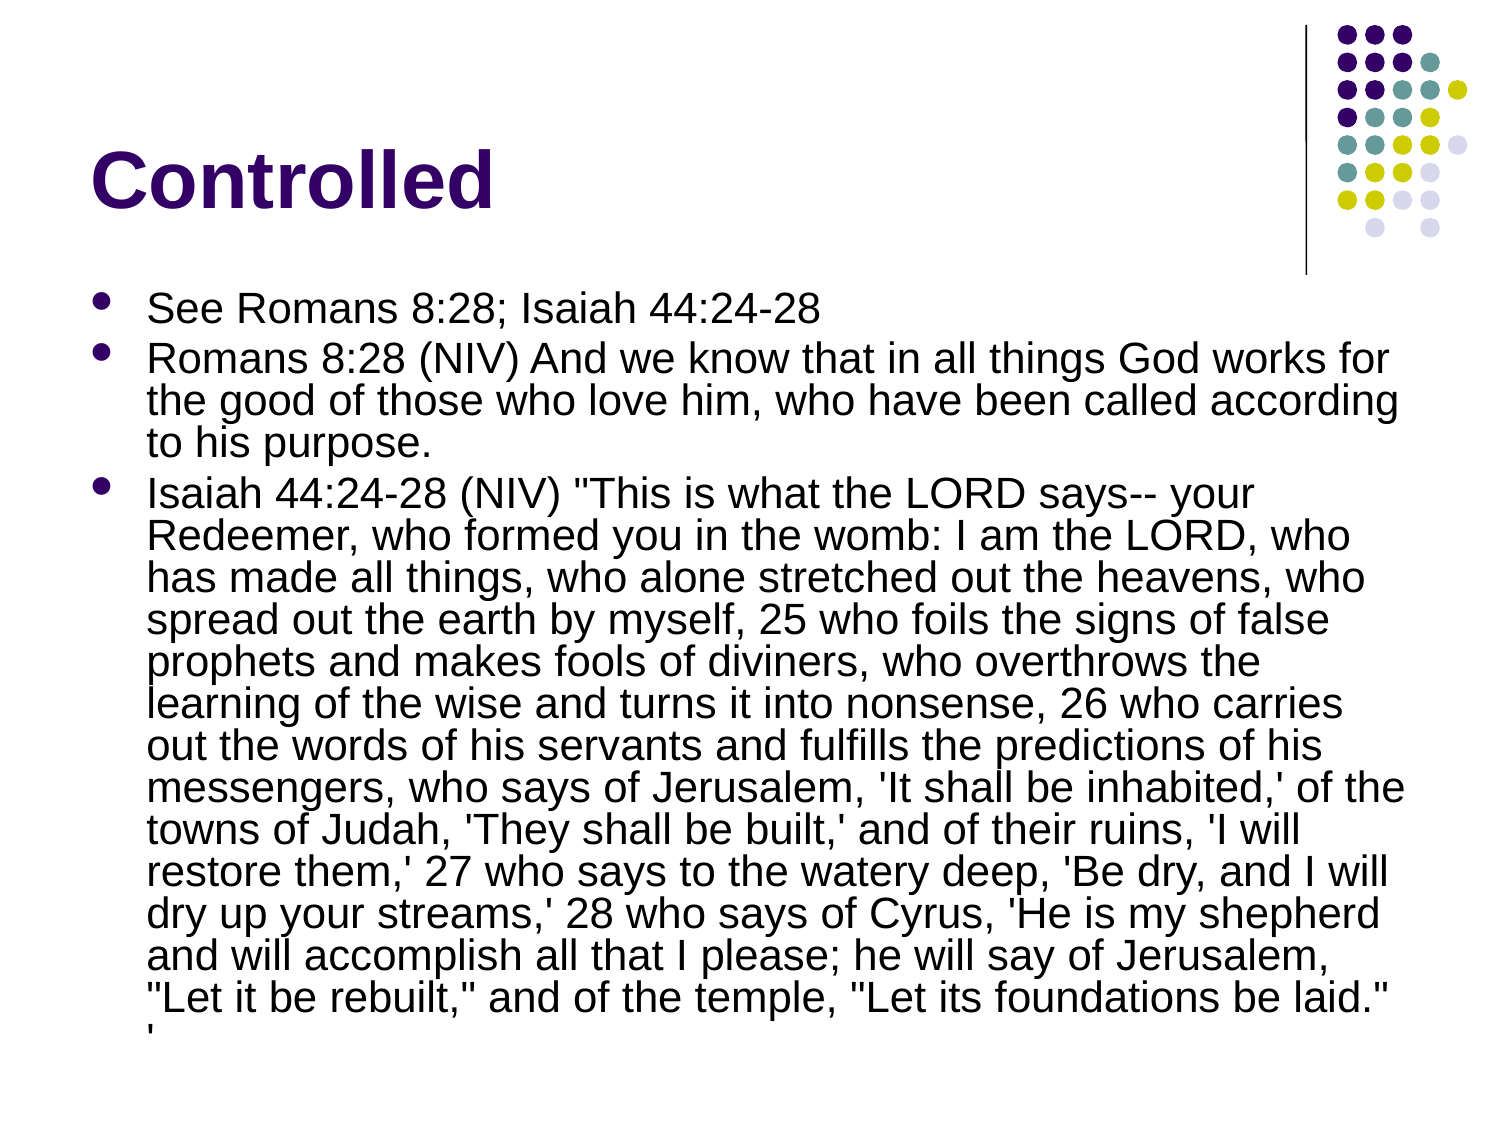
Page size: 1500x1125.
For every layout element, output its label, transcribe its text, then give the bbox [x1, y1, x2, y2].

list See Romans 8:28; Isaiah 44:24-28 Romans 8:28 (NIV) And we know that in all things God works for the good of those who love him, who have been called according to his purpose. Isaiah 44:24-28 (NIV) "This is what the LORD says-- your Redeemer, who formed you in the womb: I am the LORD, who has made all things, who alone stretched out the heavens, who spread out the earth by myself, 25 who foils the signs of false prophets and makes fools of diviners, who overthrows the learning of the wise and turns it into nonsense, 26 who carries out the words of his servants and fulfills the predictions of his messengers, who says of Jerusalem, 'It shall be inhabited,' of the towns of Judah, 'They shall be built,' and of their ruins, 'I will restore them,' 27 who says to the watery deep, 'Be dry, and I will dry up your streams,' 28 who says of Cyrus, 'He is my shepherd and will accomplish all that I please; he will say of Jerusalem, "Let it be rebuilt," and of the temple, "Let its foundations be laid." ' [75, 282, 1425, 1063]
title Controlled [75, 20, 1313, 233]
